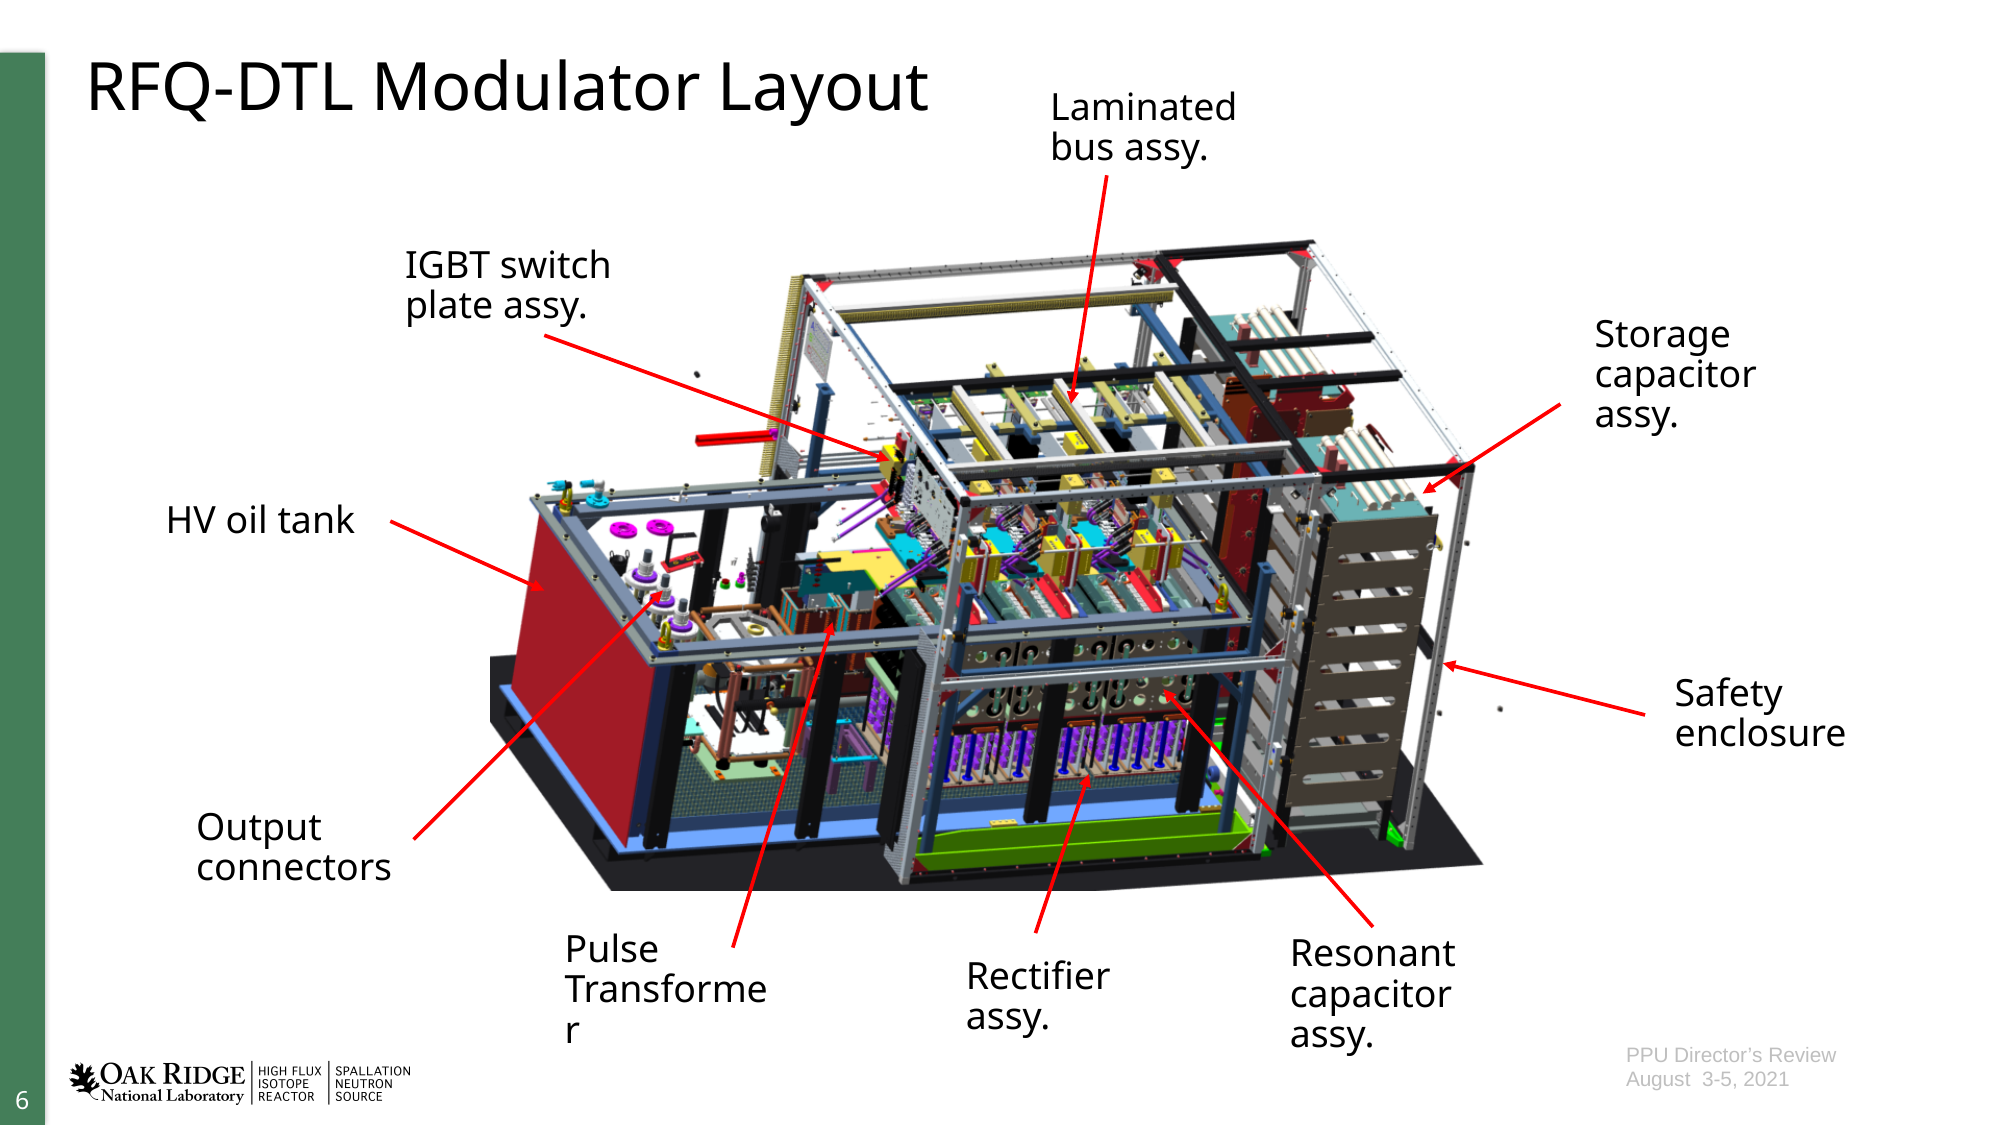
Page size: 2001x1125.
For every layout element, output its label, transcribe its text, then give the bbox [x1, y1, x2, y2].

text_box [544, 334, 890, 461]
text_box Pulse Transformer [549, 922, 790, 1059]
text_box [389, 521, 545, 591]
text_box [1163, 688, 1374, 928]
title RFQ-DTL Modulator Layout [70, 44, 1946, 134]
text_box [1070, 174, 1108, 405]
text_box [732, 621, 833, 948]
text_box IGBT switch plate assy. [390, 238, 489, 334]
picture [66, 1058, 413, 1108]
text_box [1422, 403, 1561, 494]
text_box Storage capacitor assy. [1579, 307, 1820, 444]
text_box Safety enclosure [1659, 666, 1900, 763]
text_box HV oil tank [150, 493, 391, 549]
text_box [413, 590, 664, 840]
text_box Resonant capacitor assy. [1274, 926, 1515, 1064]
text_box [1035, 773, 1090, 934]
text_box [1442, 662, 1646, 716]
text_box Rectifier assy. [951, 949, 1191, 1046]
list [489, 234, 1511, 891]
text_box Output connectors [181, 800, 441, 897]
text_box Laminated bus assy. [1035, 80, 1275, 176]
